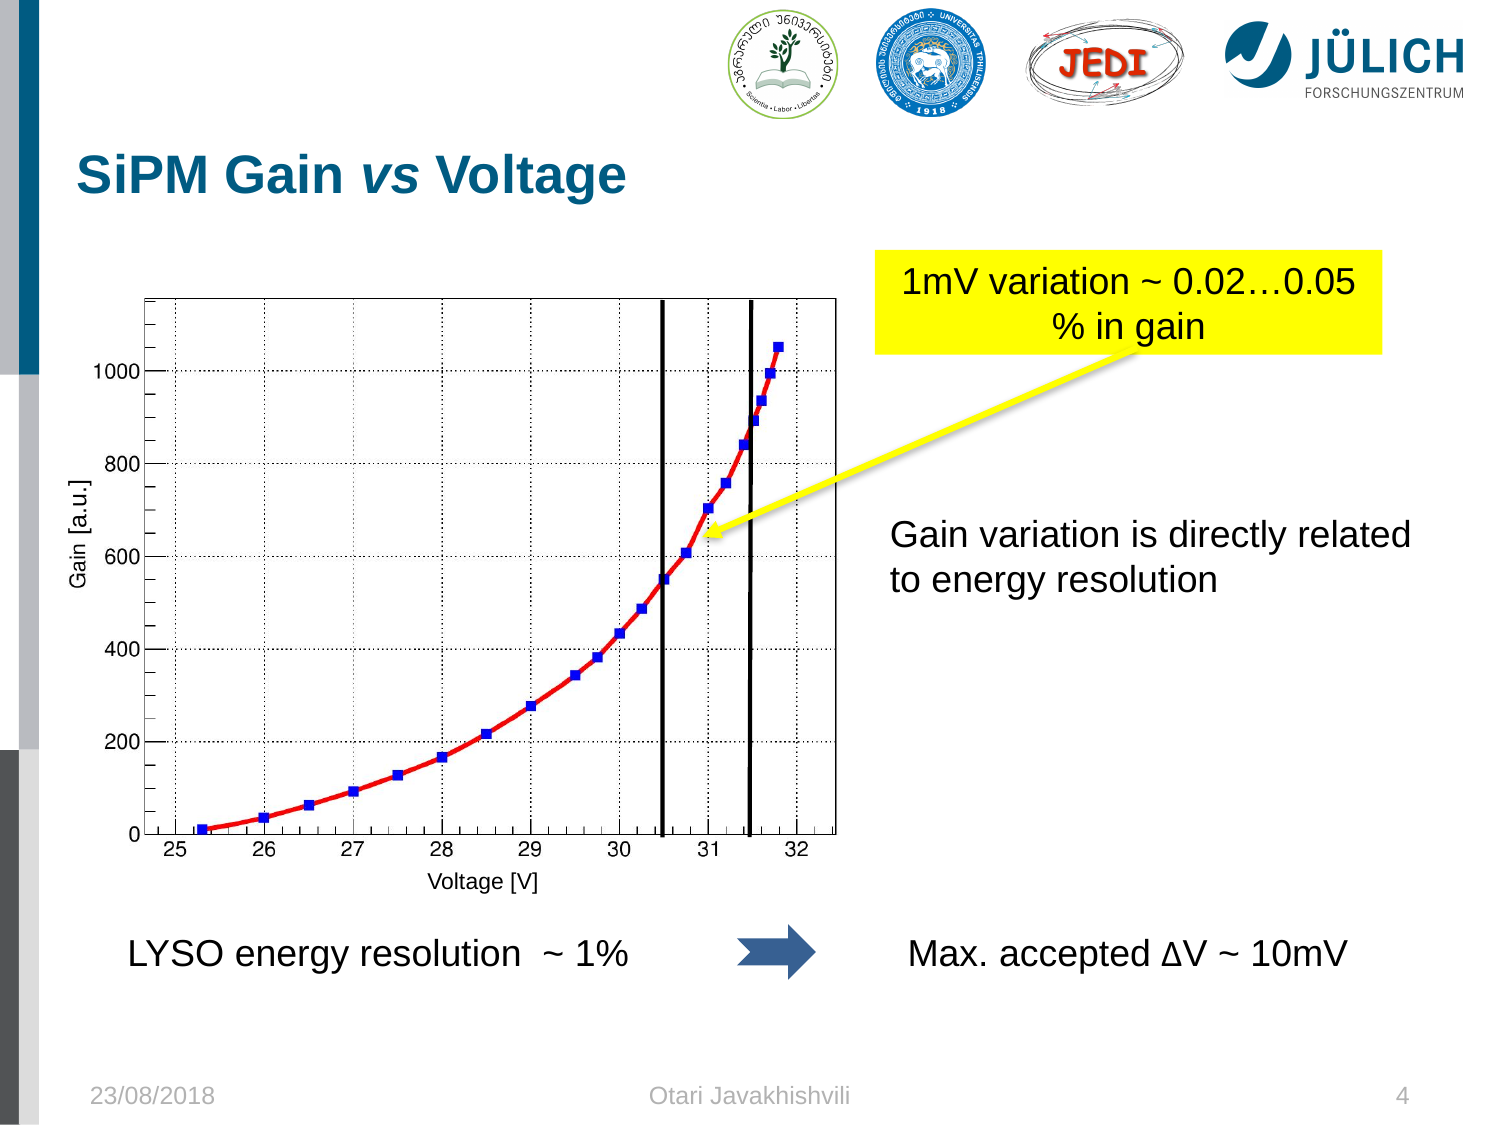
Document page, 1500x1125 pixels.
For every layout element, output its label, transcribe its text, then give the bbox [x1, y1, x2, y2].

picture [1224, 20, 1463, 98]
picture [727, 9, 839, 119]
text_box 1mV variation ~ 0.02…0.05 % in gain [874, 249, 1383, 355]
picture [62, 287, 851, 900]
text_box Max. accepted ∆V ~ 10mV [892, 921, 1418, 982]
text_box Gain variation is directly related to energy resolution [874, 502, 1451, 607]
text_box 4 [1074, 1065, 1425, 1125]
text_box [854, 345, 1139, 475]
text_box 23/08/2018 [74, 1065, 425, 1125]
text_box LYSO energy resolution ~ 1% [112, 921, 663, 982]
text_box Otari Javakhishvili [512, 1065, 988, 1125]
picture [1025, 18, 1185, 106]
text_box [742, 929, 813, 975]
text_box SiPM Gain vs Voltage [76, 139, 1427, 244]
picture [876, 7, 988, 117]
